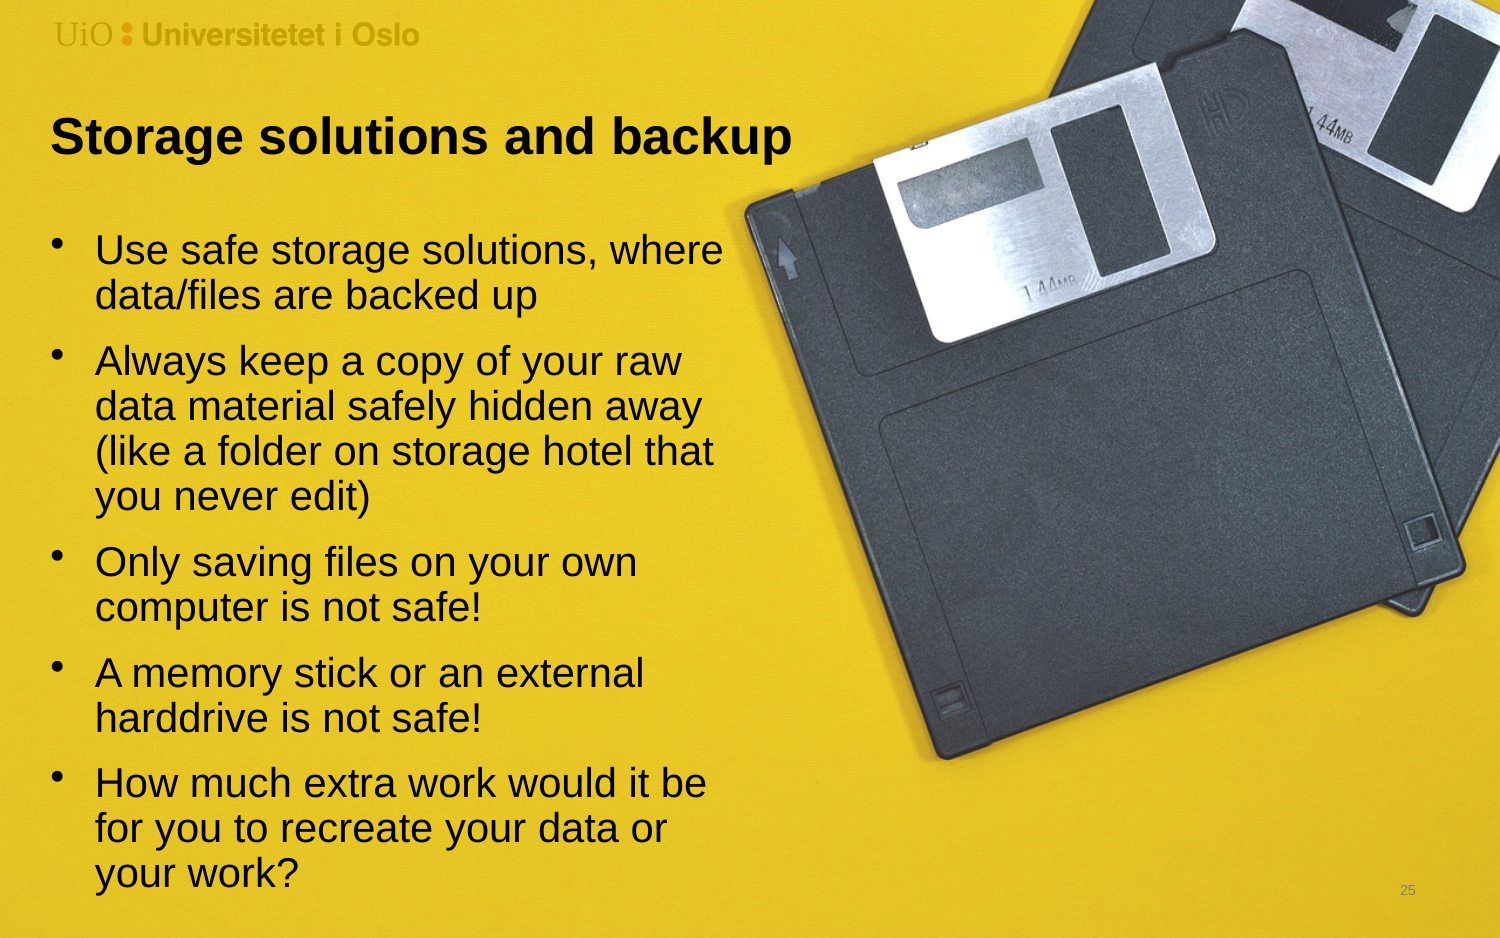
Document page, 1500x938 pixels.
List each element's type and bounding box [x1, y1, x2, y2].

list [0, 0, 1500, 938]
